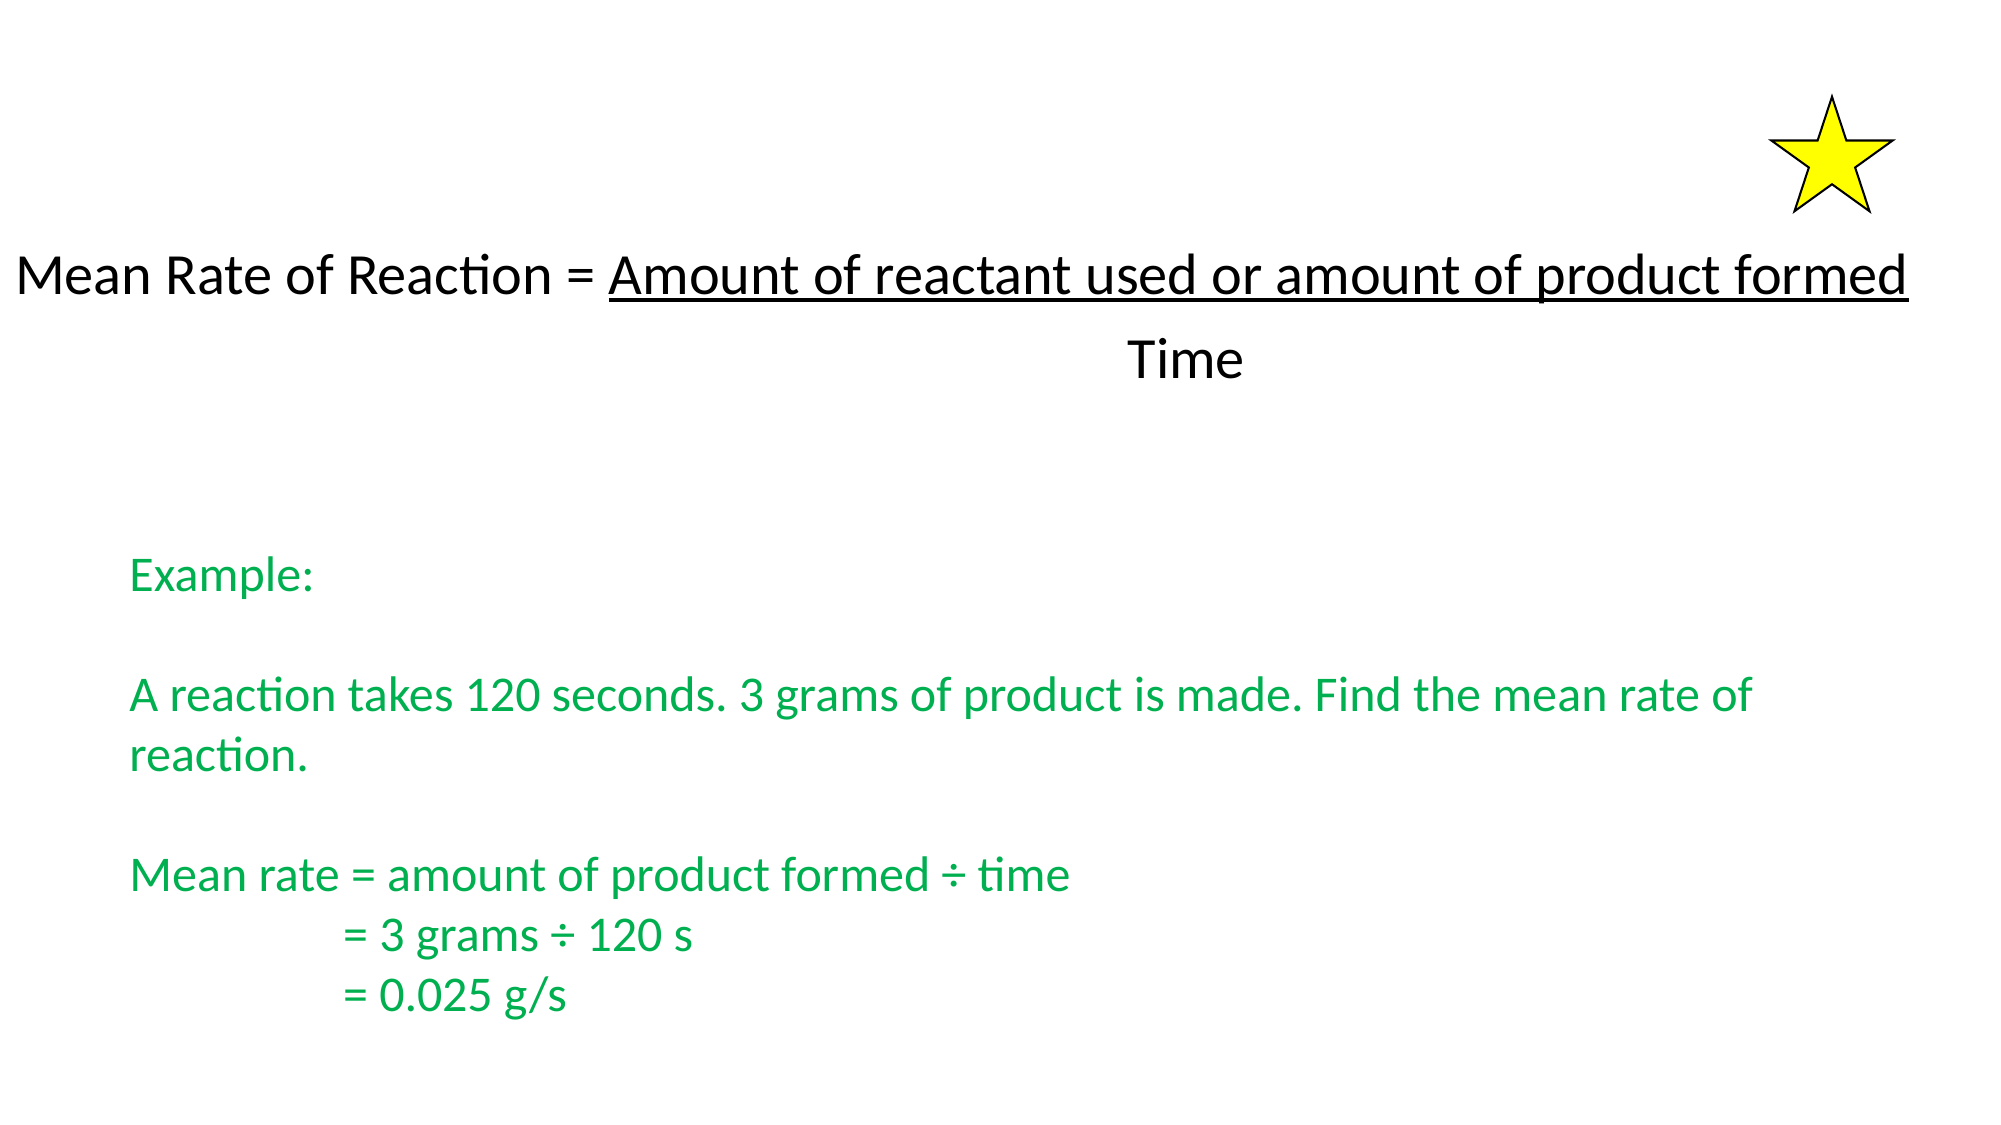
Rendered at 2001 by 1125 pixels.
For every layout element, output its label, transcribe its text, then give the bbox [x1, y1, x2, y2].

text_box Example: A reaction takes 120 seconds. 3 grams of product is made. Find the mean rate of reaction. Mean rate = amount of product formed ÷ time = 3 grams ÷ 120 s = 0.025 g/s [114, 534, 1893, 1030]
list Mean Rate of Reaction = Amount of reactant used or amount of product formed Time [0, 236, 1967, 951]
text_box [1768, 93, 1896, 214]
